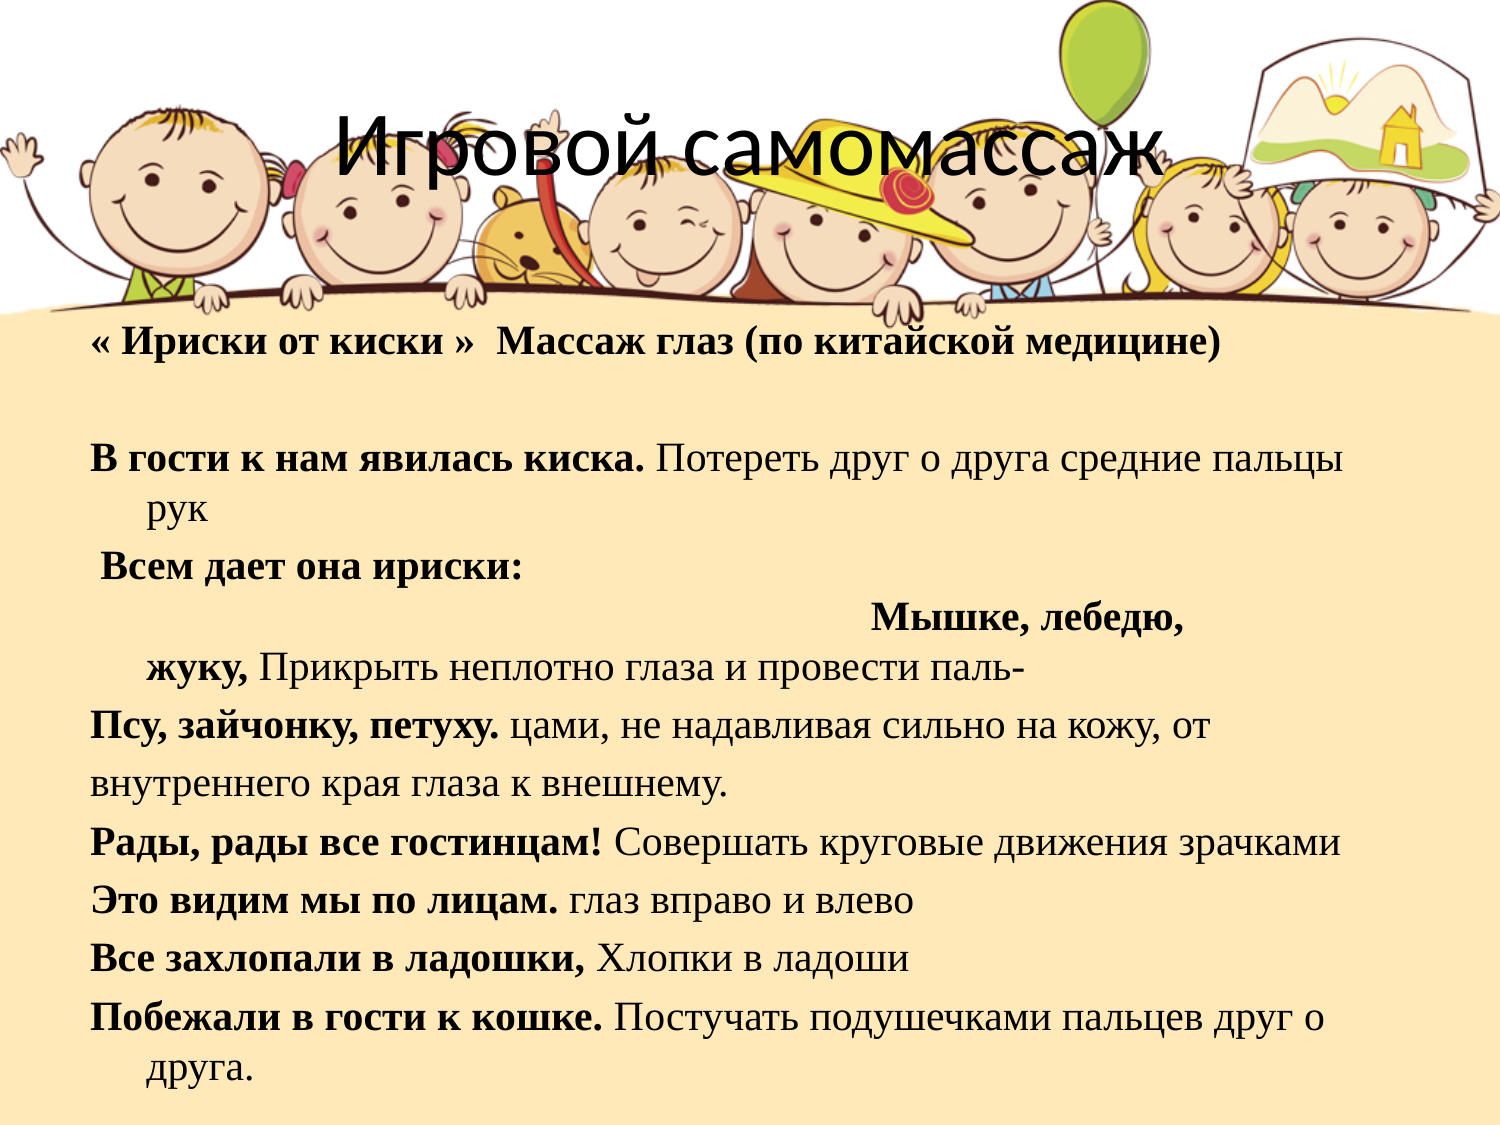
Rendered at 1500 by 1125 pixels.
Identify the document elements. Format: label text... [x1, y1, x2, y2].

picture [0, 0, 1500, 1125]
title Игровой самомассаж [74, 44, 1426, 233]
list « Ириски от киски » Массаж глаз (по китайской медицине) В гости к нам явилась киска. Потереть друг о друга средние пальцы рук Всем дает она ириски: Мышке, лебедю, жуку, Прикрыть неплотно глаза и провести паль- Псу, зайчонку, петуху. цами, не надавливая сильно на кожу, от внутреннего края глаза к внешнему. Рады, рады все гостинцам! Совершать круговые движения зрачками Это видим мы по лицам. глаз вправо и влево Все захлопали в ладошки, Хлопки в ладоши Побежали в гости к кошке. Постучать подушечками пальцев друг о друга. [74, 262, 1426, 1006]
